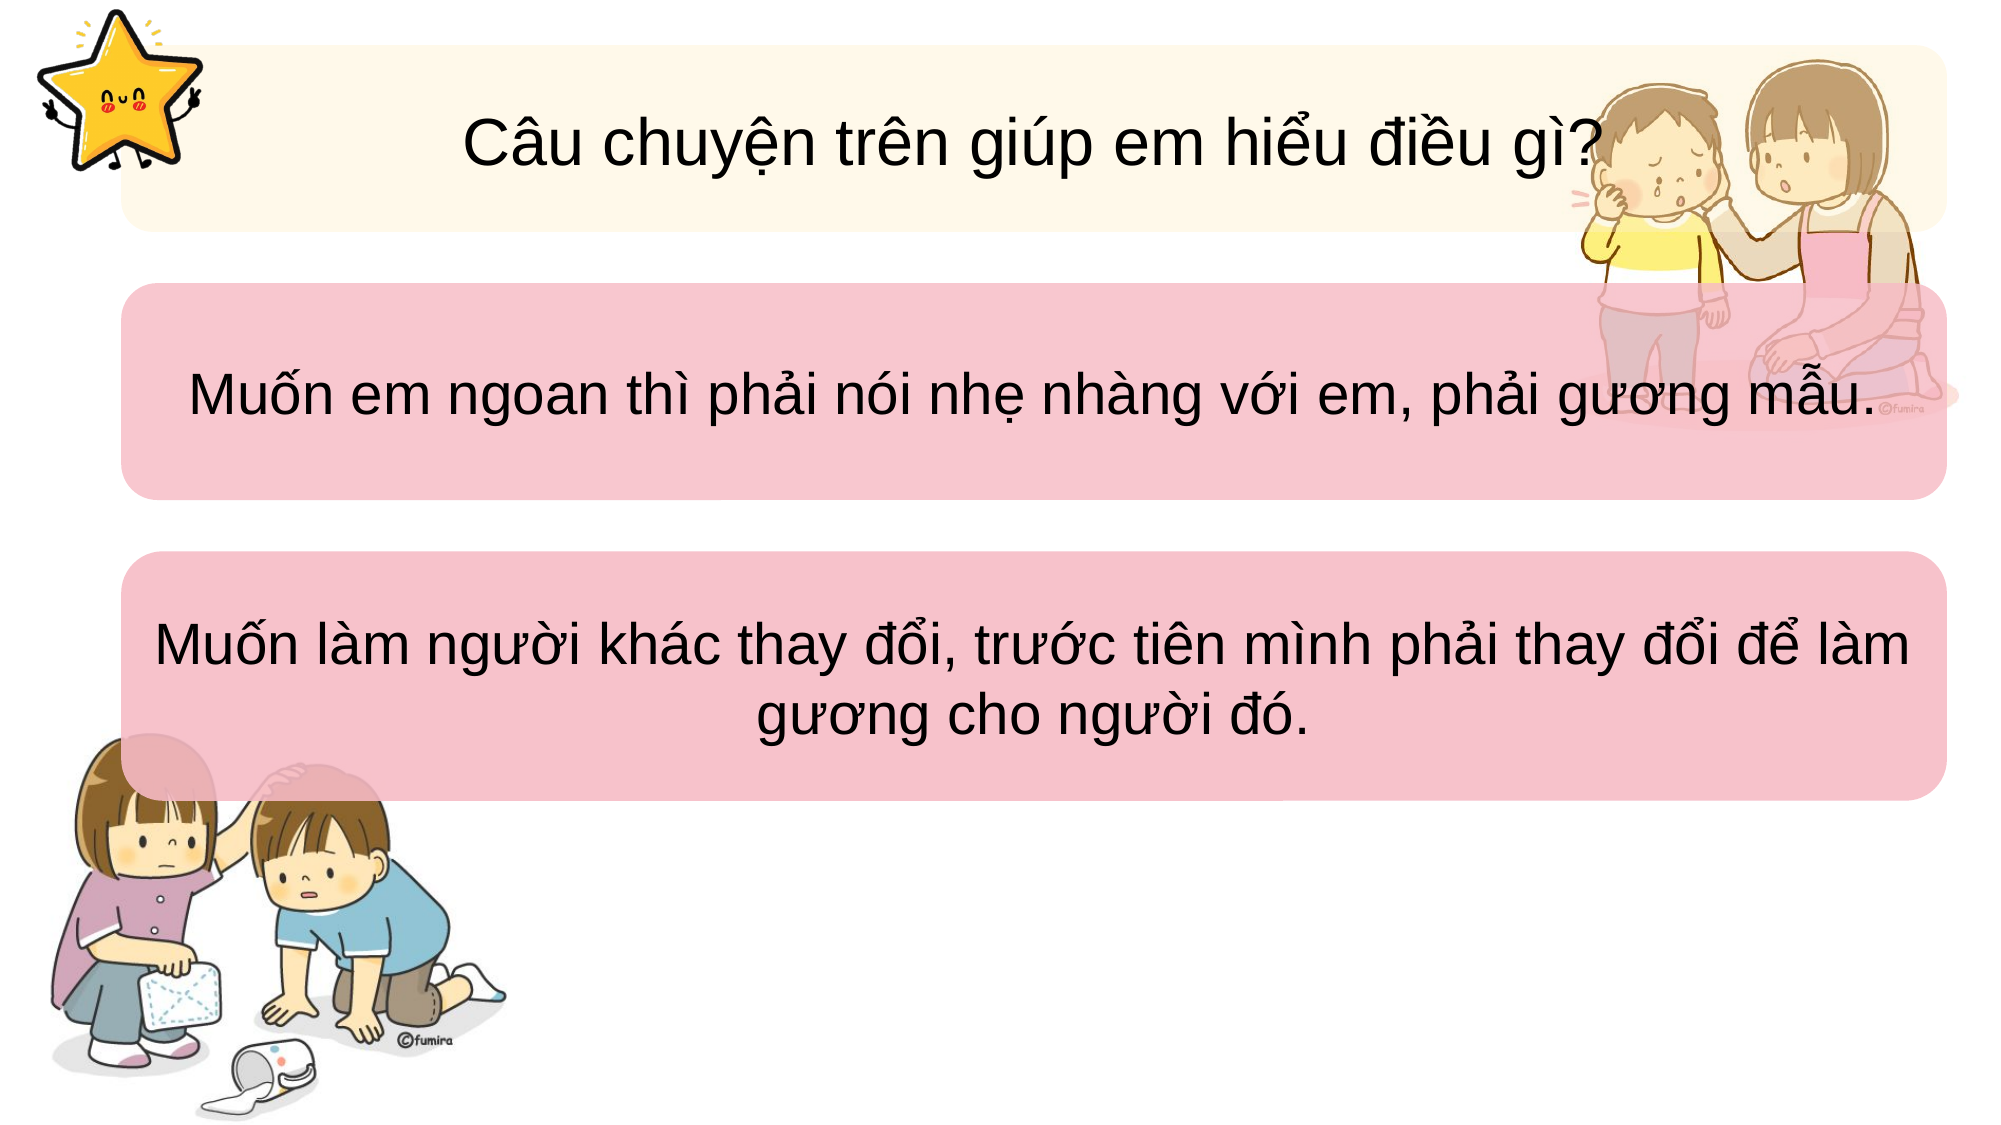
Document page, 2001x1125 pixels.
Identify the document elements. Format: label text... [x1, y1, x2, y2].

picture [1521, 25, 1984, 447]
picture [0, 713, 528, 1125]
text_box Câu chuyện trên giúp em hiểu điều gì? [120, 44, 1521, 233]
text_box Muốn em ngoan thì phải nói nhẹ nhàng với em, phải gương mẫu. [120, 282, 1948, 502]
picture [6, 0, 236, 202]
text_box Muốn làm người khác thay đổi, trước tiên mình phải thay đổi để làm gương cho người đó. [120, 550, 1948, 802]
